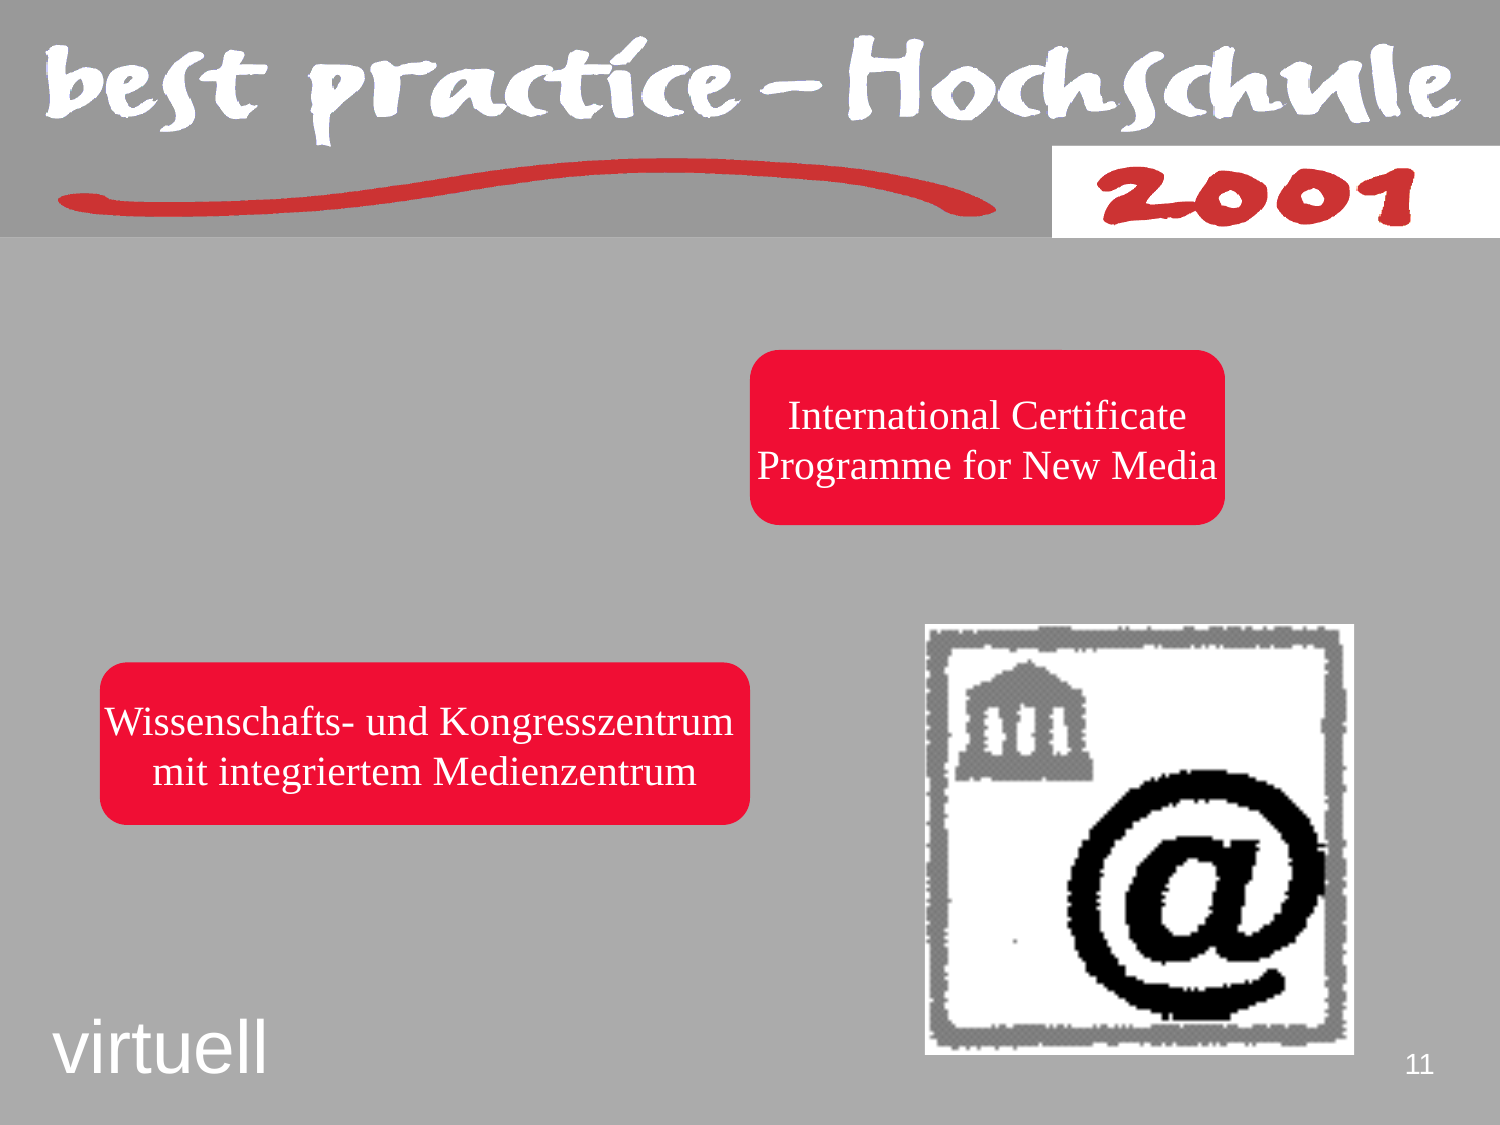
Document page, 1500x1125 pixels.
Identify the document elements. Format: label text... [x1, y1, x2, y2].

text_box International Certificate Programme for New Media [749, 349, 1225, 526]
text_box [37, 624, 1355, 1100]
slide_number 11 [1362, 1037, 1450, 1100]
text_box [0, 0, 1500, 238]
